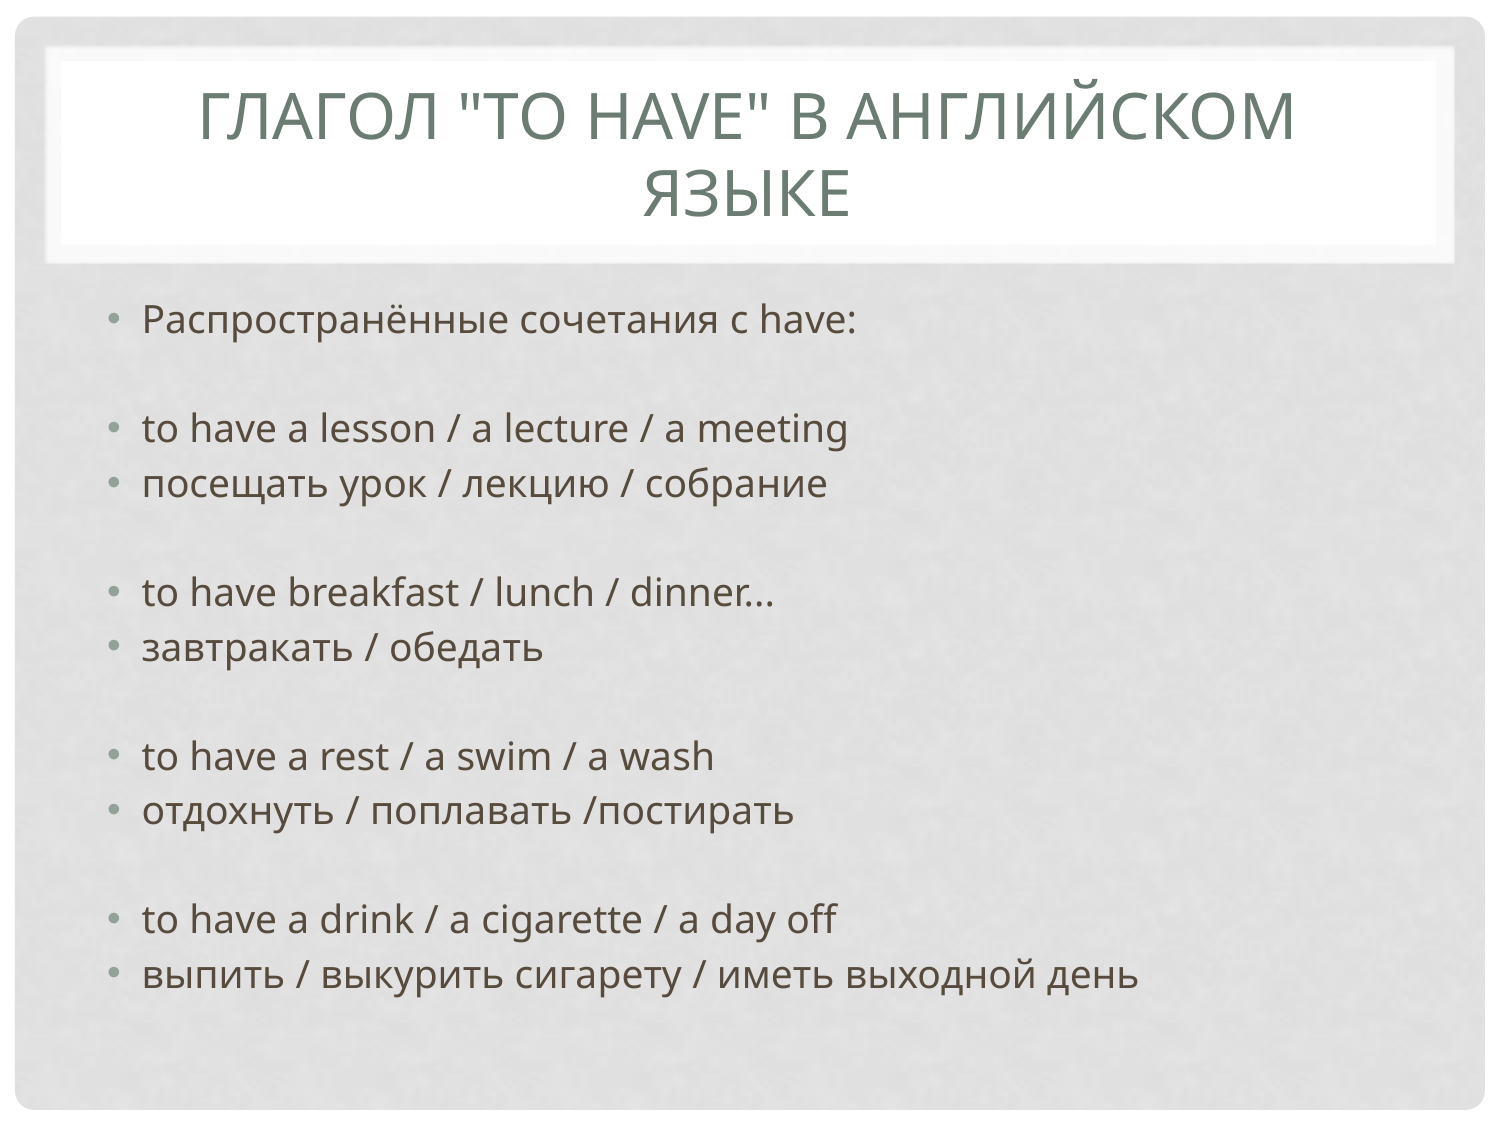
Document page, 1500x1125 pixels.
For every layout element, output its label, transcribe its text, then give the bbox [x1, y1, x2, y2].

title Глагол "to have" в английском языке [69, 66, 1425, 238]
list Распространённые сочетания с have: to have a lesson / a lecture / a meeting посещать урок / лекцию / собрание to have breakfast / lunch / dinner... завтракать / обедать to have a rest / a swim / a wash отдохнуть / поплавать /постирать to have a drink / a cigarette / a day off выпить / выкурить сигарету / иметь выходной день [75, 287, 1425, 1005]
